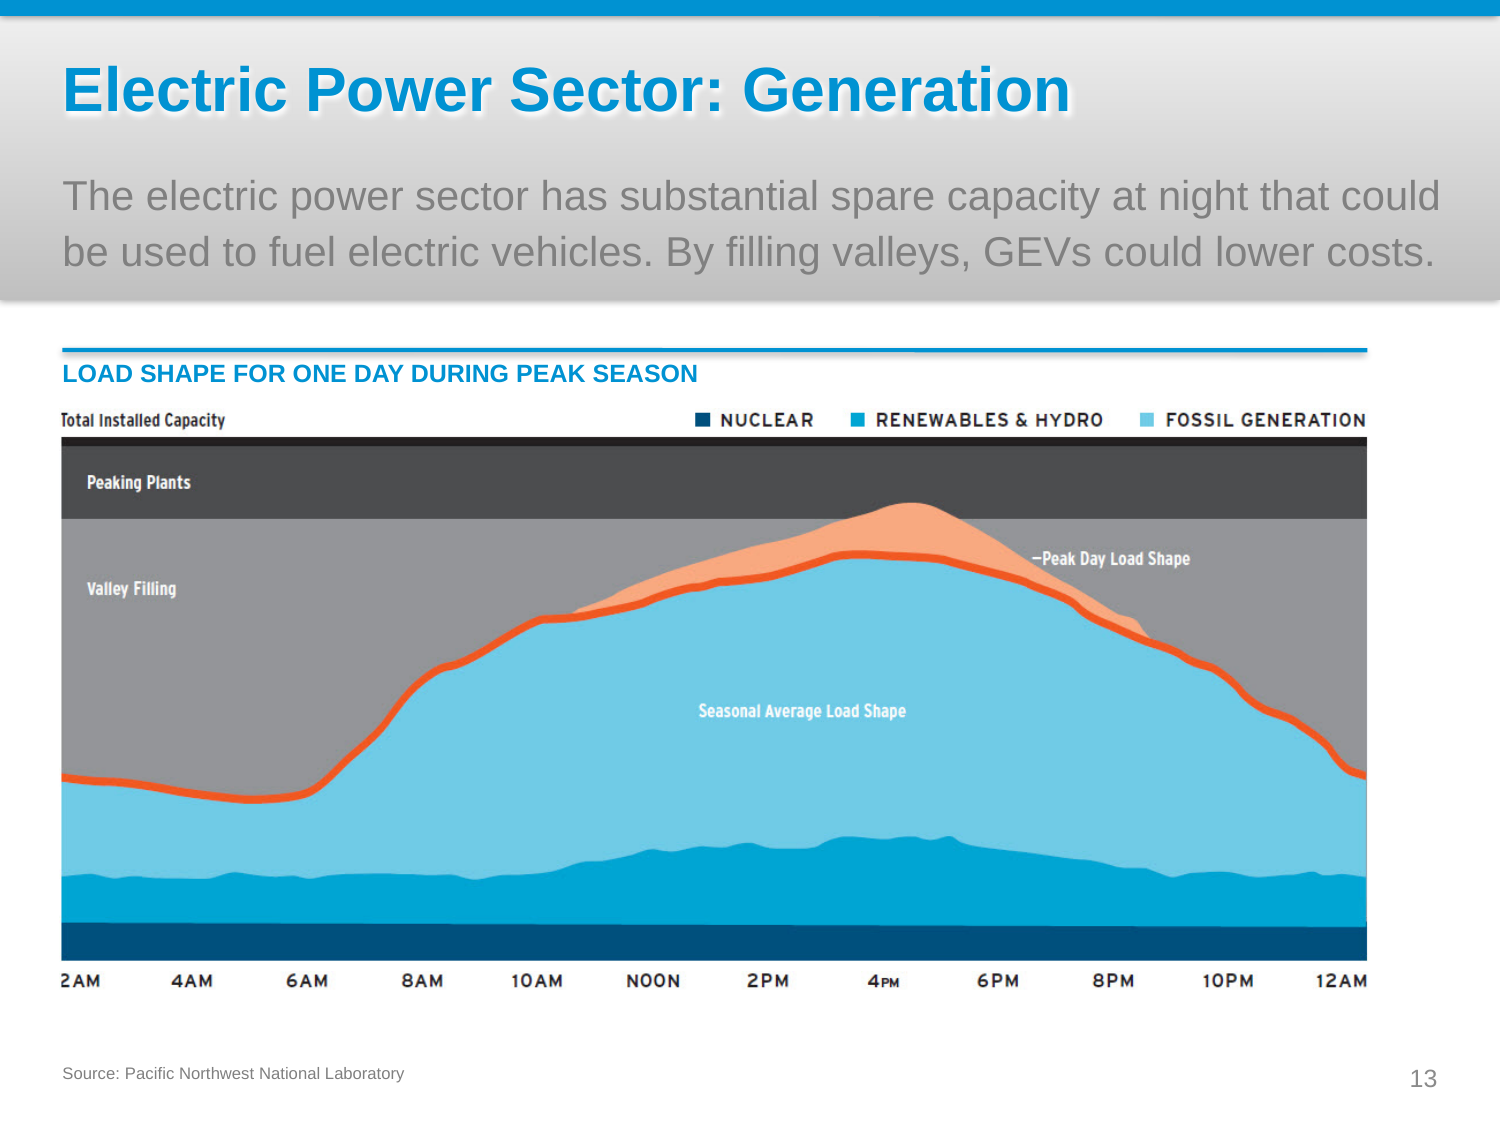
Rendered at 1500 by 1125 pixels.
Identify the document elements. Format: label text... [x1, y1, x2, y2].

slide_number 12 [1087, 1062, 1438, 1108]
picture [49, 399, 1374, 1001]
text_box The electric power sector has substantial spare capacity at night that could be used to fuel electric vehicles. By filling valleys, GEVs could lower costs. [62, 162, 1463, 300]
text_box Source: Pacific Northwest National Laboratory [62, 1062, 975, 1083]
title Electric Power Sector: Generation [63, 49, 1413, 155]
text_box LOAD SHAPE FOR ONE DAY DURING PEAK SEASON [62, 360, 1363, 395]
